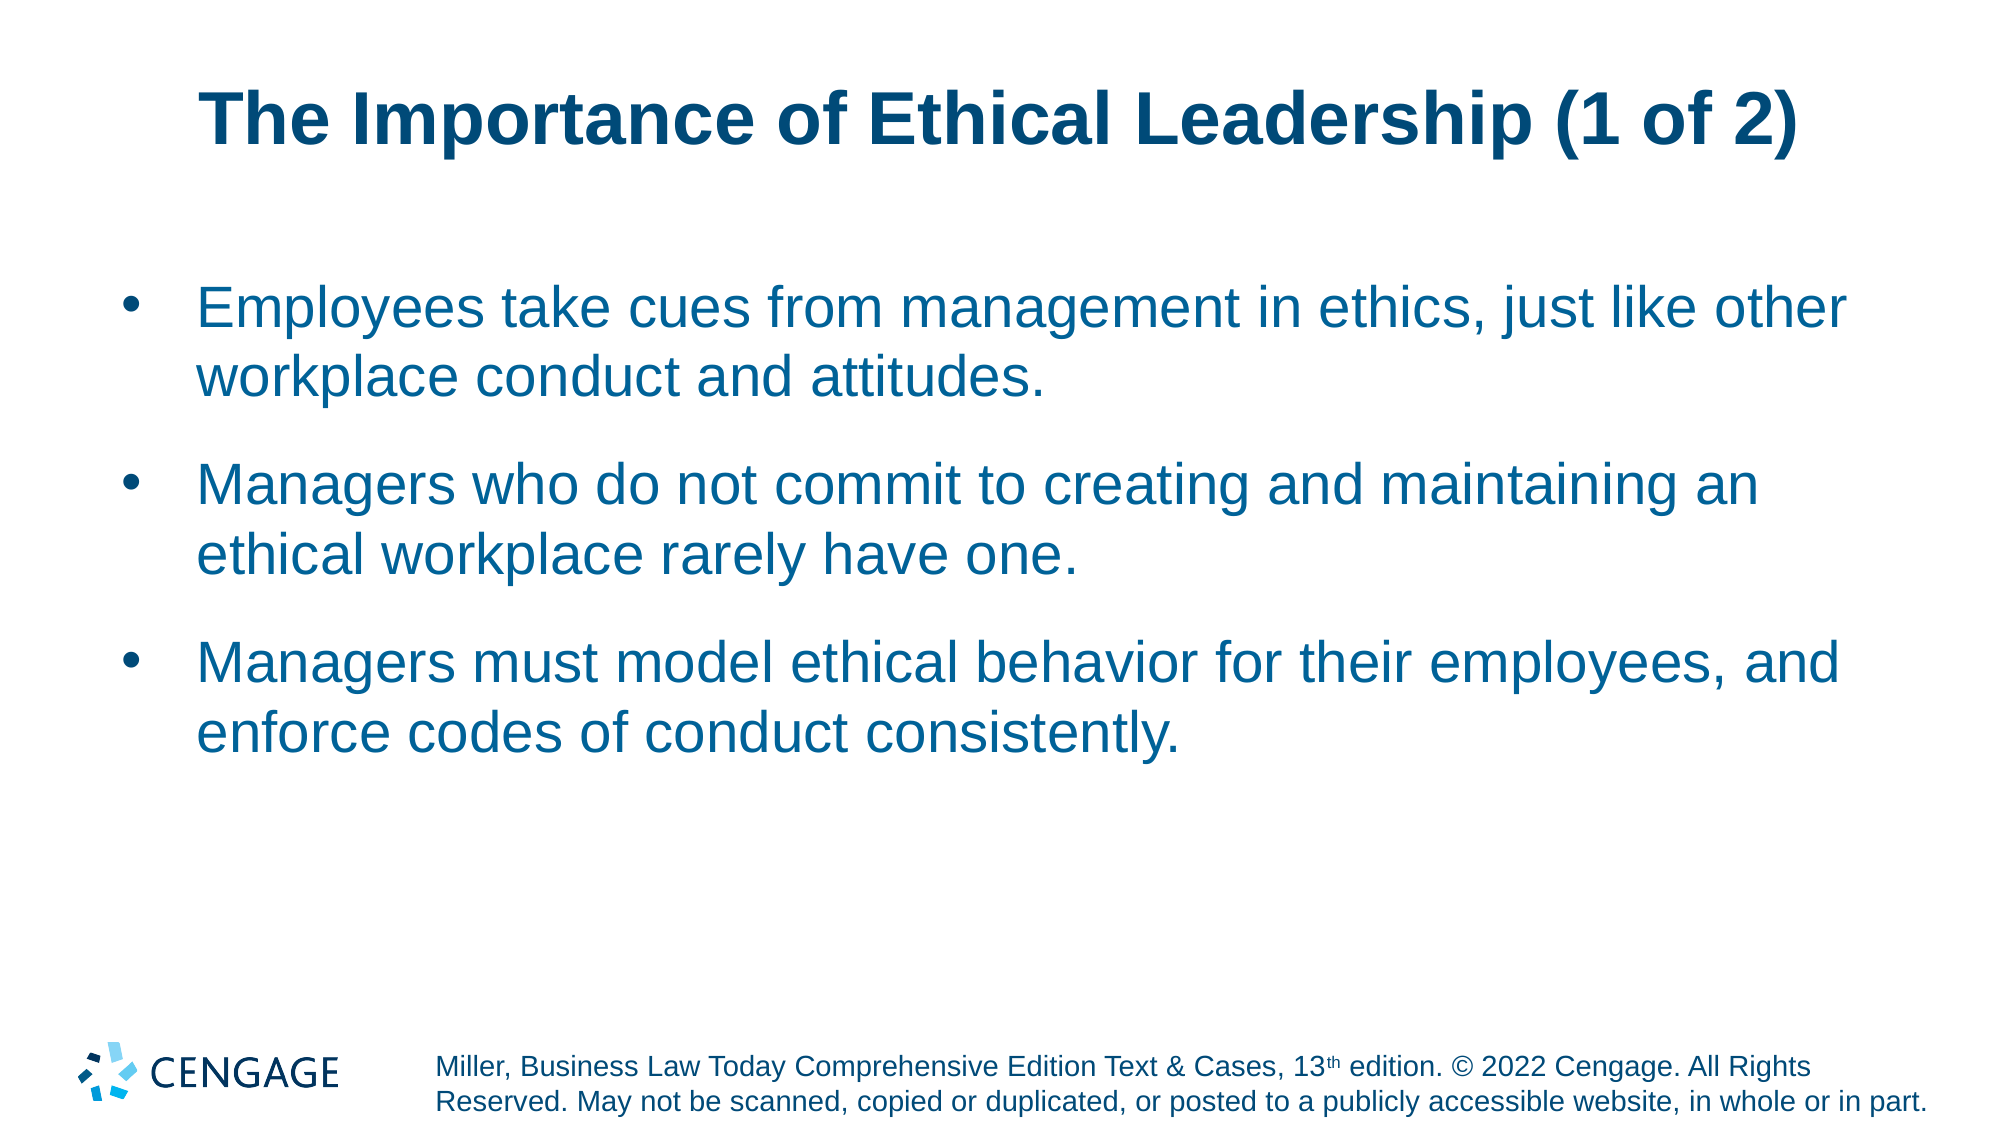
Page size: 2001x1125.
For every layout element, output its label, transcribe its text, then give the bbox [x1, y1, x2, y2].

picture [78, 1042, 338, 1101]
title The Importance of Ethical Leadership (1 of 2) [137, 59, 1863, 171]
list Employees take cues from management in ethics, just like other workplace conduct and attitudes. Managers who do not commit to creating and maintaining an ethical workplace rarely have one. Managers must model ethical behavior for their employees, and enforce codes of conduct consistently. [121, 268, 1880, 990]
